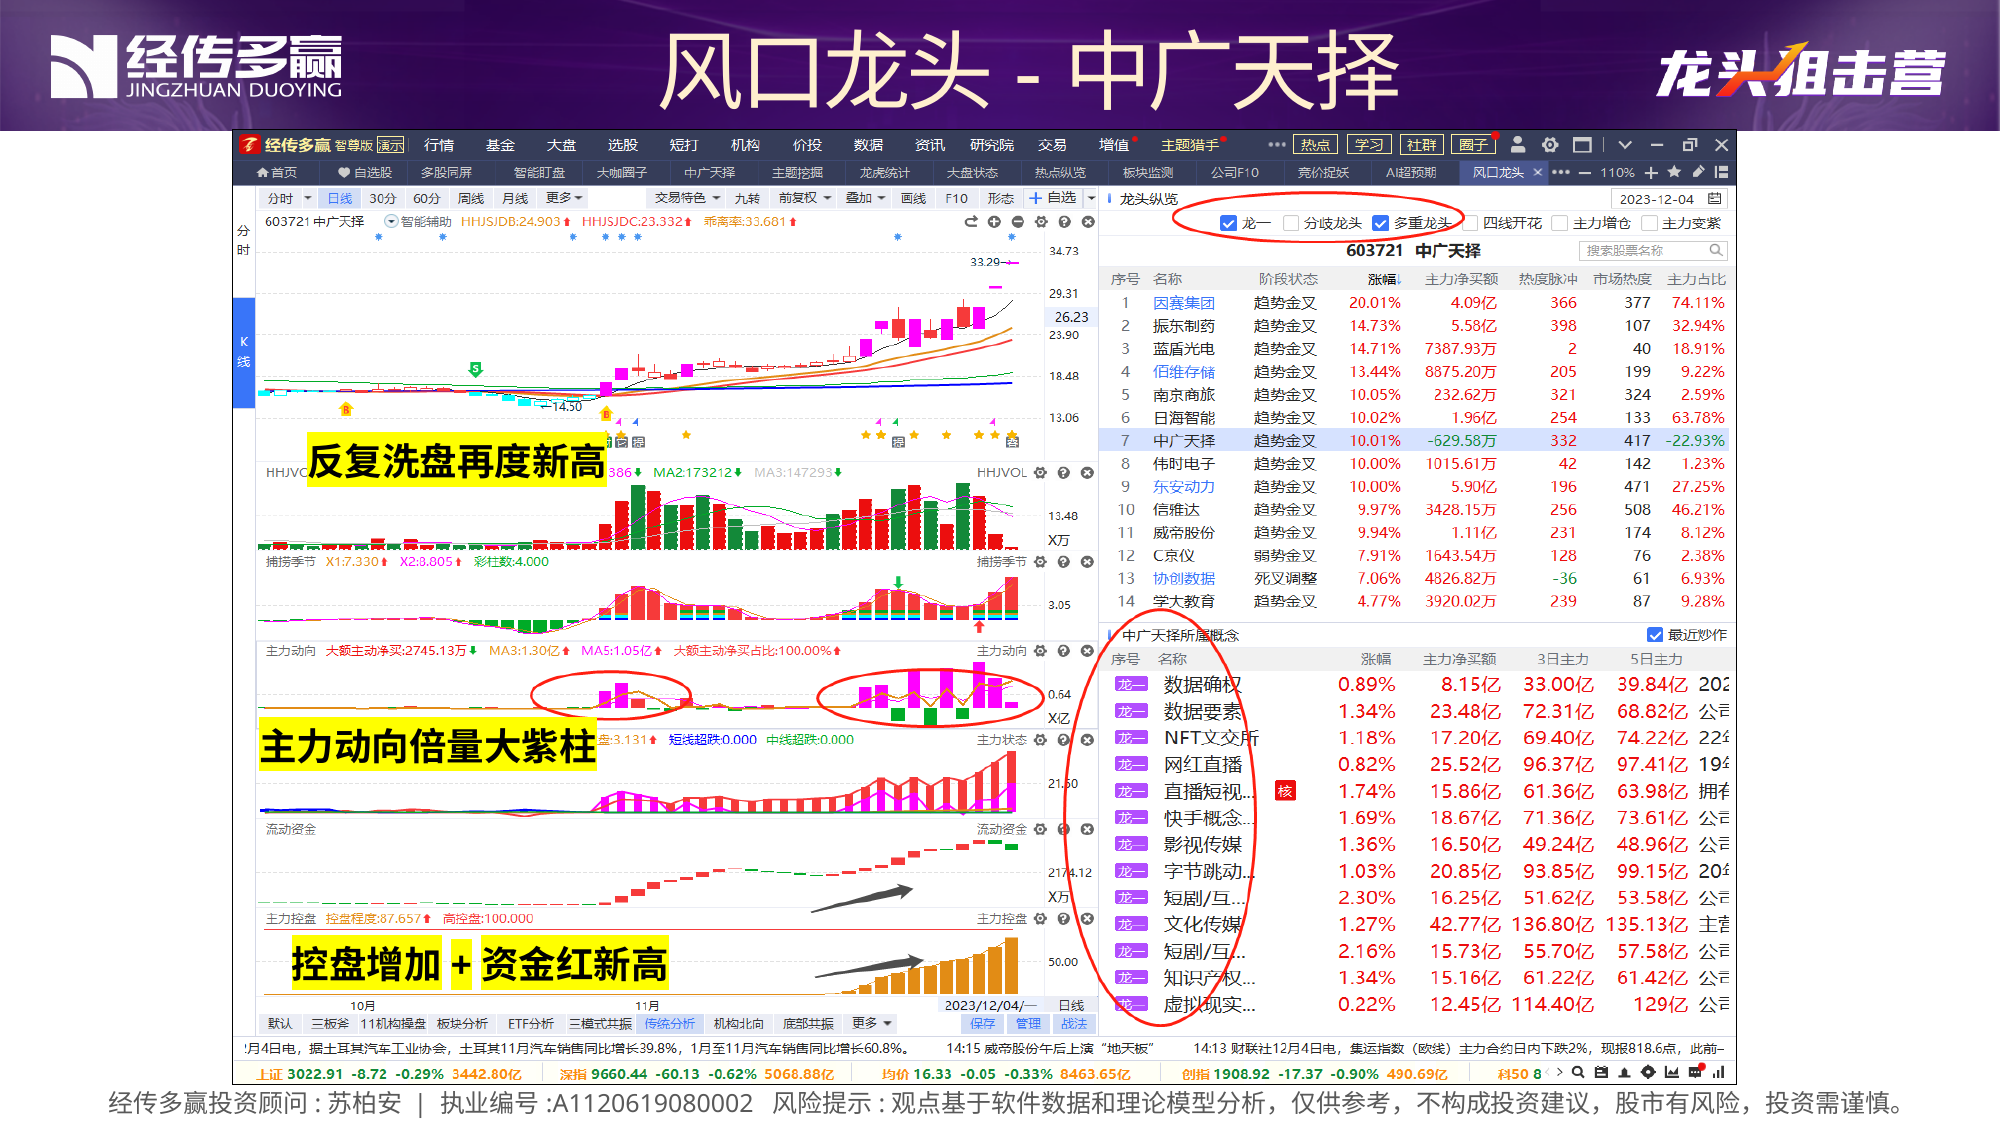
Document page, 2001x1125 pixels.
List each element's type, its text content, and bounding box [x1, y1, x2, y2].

picture [0, 0, 2000, 1085]
text_box 风口龙头-中广天择 [29, 8, 2000, 129]
